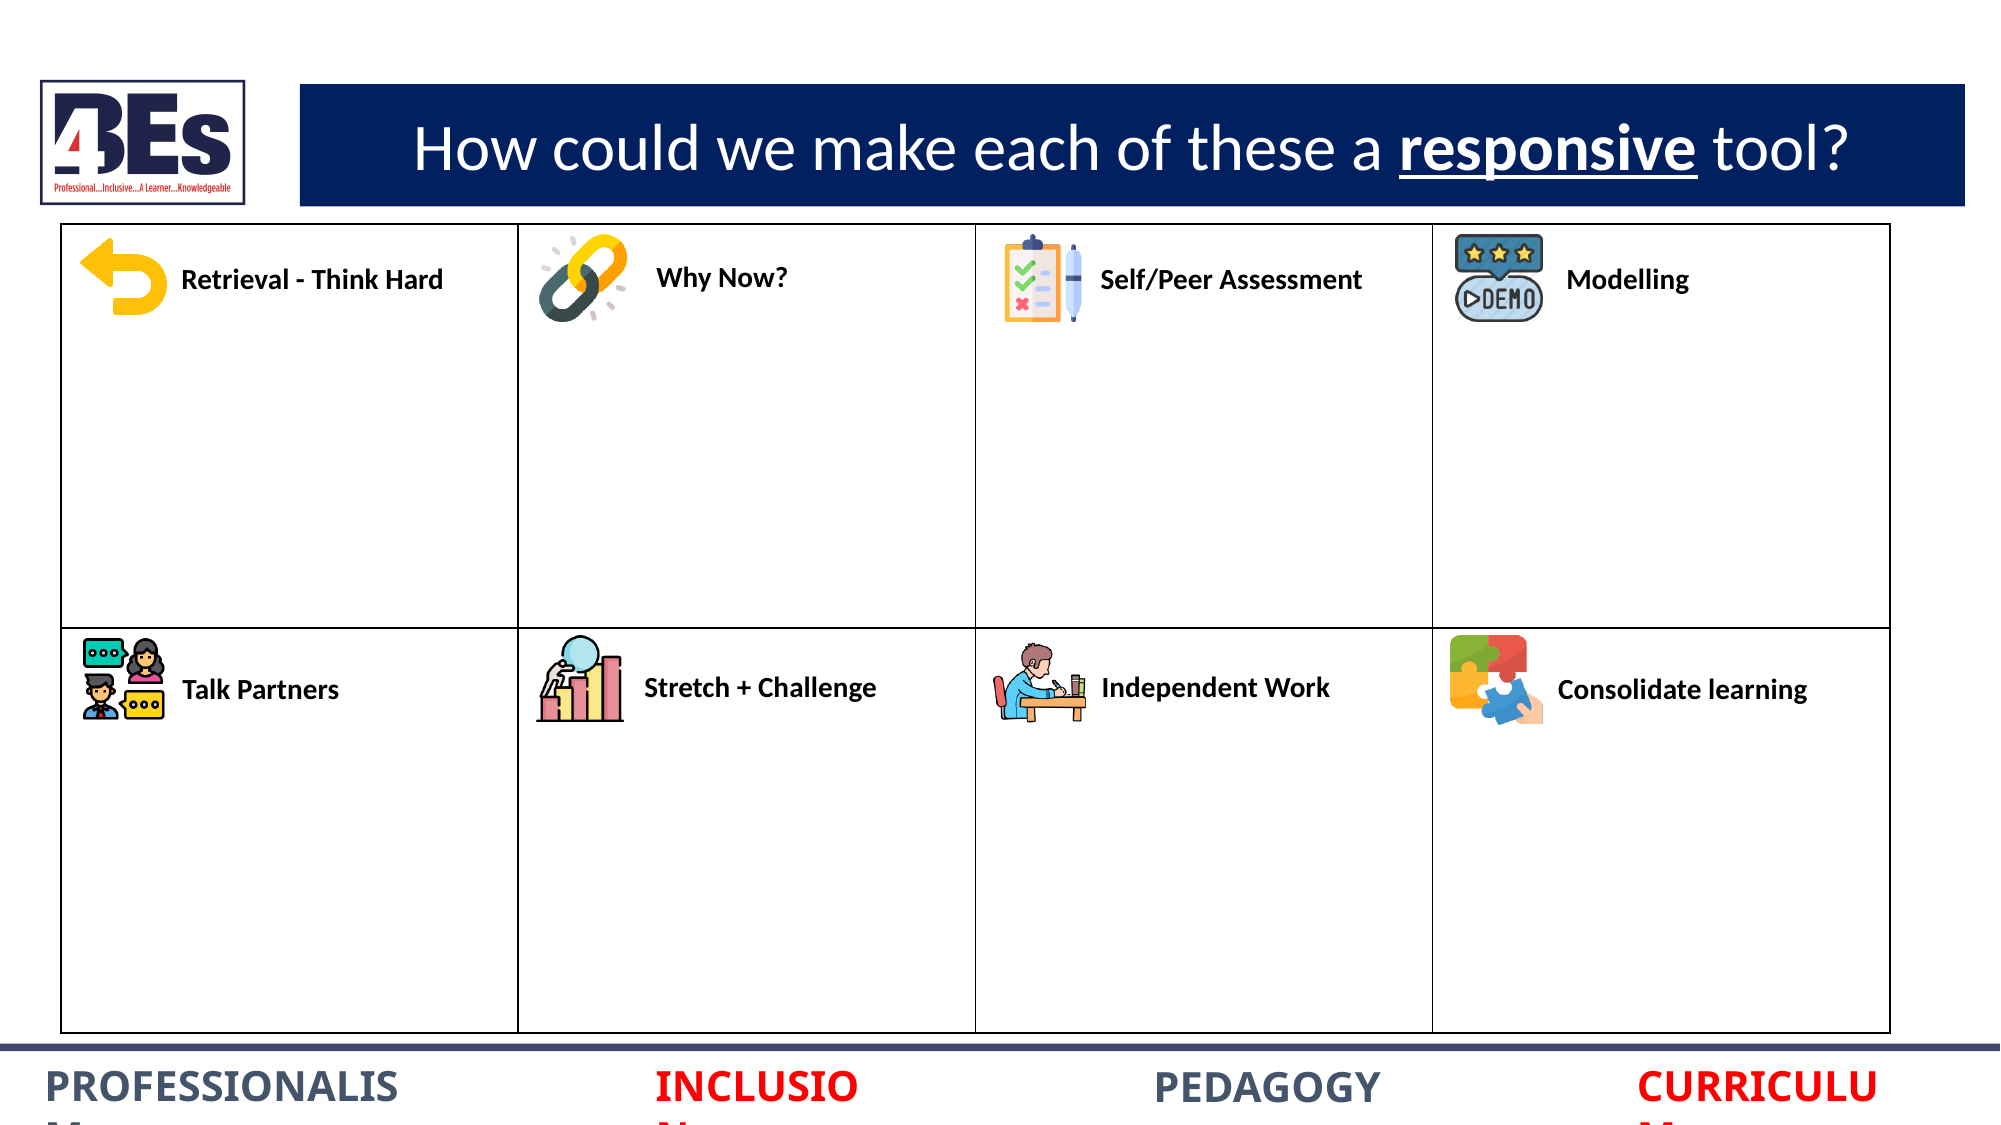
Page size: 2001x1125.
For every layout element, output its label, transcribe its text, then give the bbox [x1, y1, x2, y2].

text_box Modelling [1550, 252, 1705, 303]
picture [29, 73, 257, 218]
table_header [1433, 225, 1889, 627]
picture [1449, 634, 1543, 725]
picture [79, 232, 167, 320]
picture [79, 634, 167, 723]
text_box PROFESSIONALISM [29, 1052, 428, 1125]
text_box [0, 1043, 2000, 1052]
text_box Talk Partners [173, 663, 362, 714]
text_box Stretch + Challenge [628, 660, 893, 711]
table_cell [62, 629, 517, 1032]
table_cell [1433, 629, 1889, 1032]
picture [992, 634, 1087, 729]
table_header [976, 225, 1432, 627]
text_box INCLUSION [640, 1052, 892, 1125]
text_box Self/Peer Assessment [1091, 252, 1380, 303]
text_box Independent Work [1091, 660, 1346, 711]
table_cell [519, 629, 975, 1032]
table_header [62, 225, 517, 627]
picture [539, 234, 627, 322]
picture [998, 234, 1087, 322]
table_header [519, 225, 975, 627]
text_box Why Now? [640, 250, 805, 301]
text_box Consolidate learning [1547, 663, 1824, 714]
text_box CURRICULUM [1621, 1052, 1916, 1125]
text_box Retrieval - Think Hard [173, 252, 460, 303]
text_box How could we make each of these a responsive tool? [299, 84, 1965, 207]
text_box PEDAGOGY [1138, 1052, 1407, 1118]
picture [536, 634, 624, 723]
table_cell [976, 629, 1432, 1032]
picture [1455, 234, 1543, 322]
